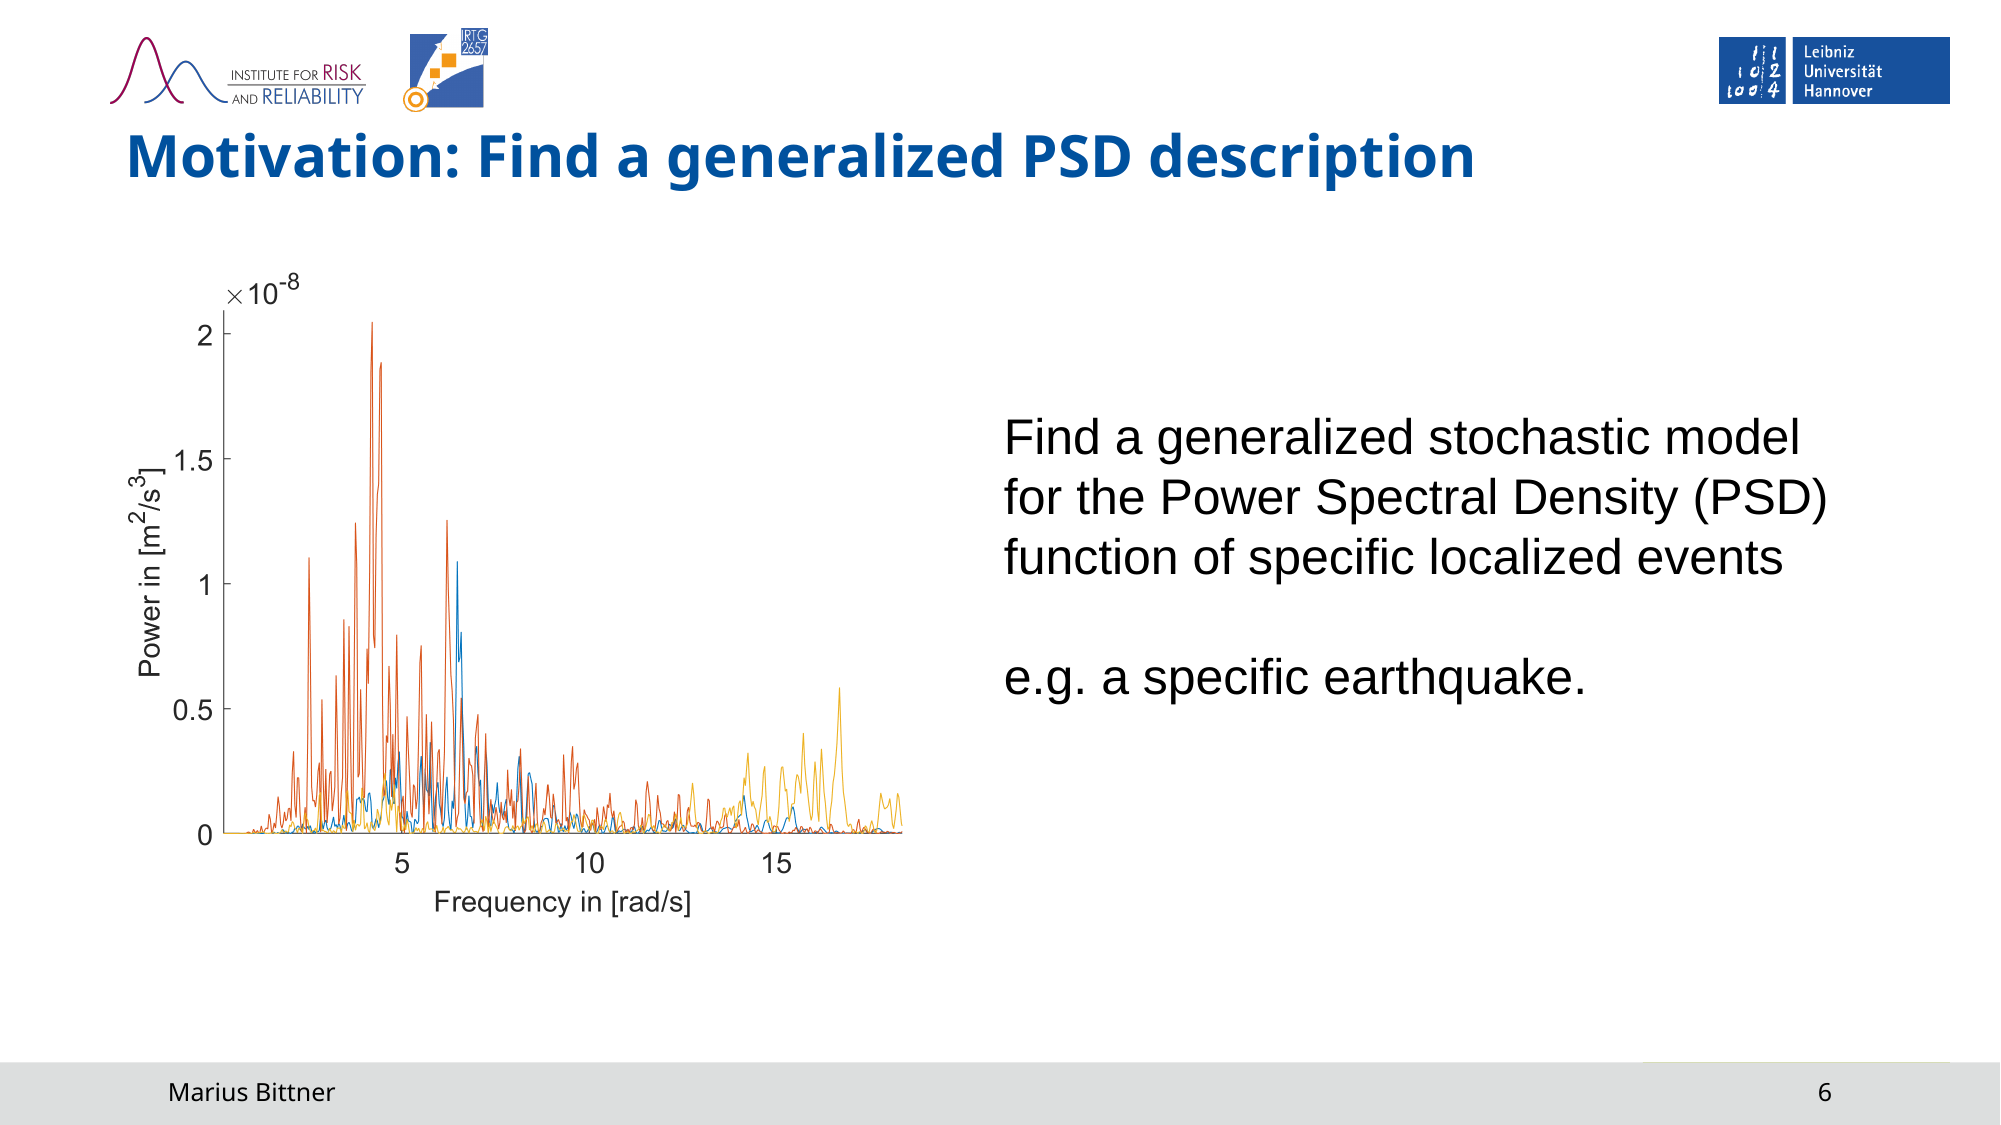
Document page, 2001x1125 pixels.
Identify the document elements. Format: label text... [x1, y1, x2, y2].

picture [403, 28, 488, 112]
picture [110, 37, 366, 104]
picture [109, 261, 986, 919]
title Motivation: Find a generalized PSD description [110, 125, 1950, 262]
text_box Find a generalized stochastic model for the Power Spectral Density (PSD) function of specific localized events e.g. a specific earthquake. [991, 397, 1845, 713]
picture [1719, 37, 1950, 104]
